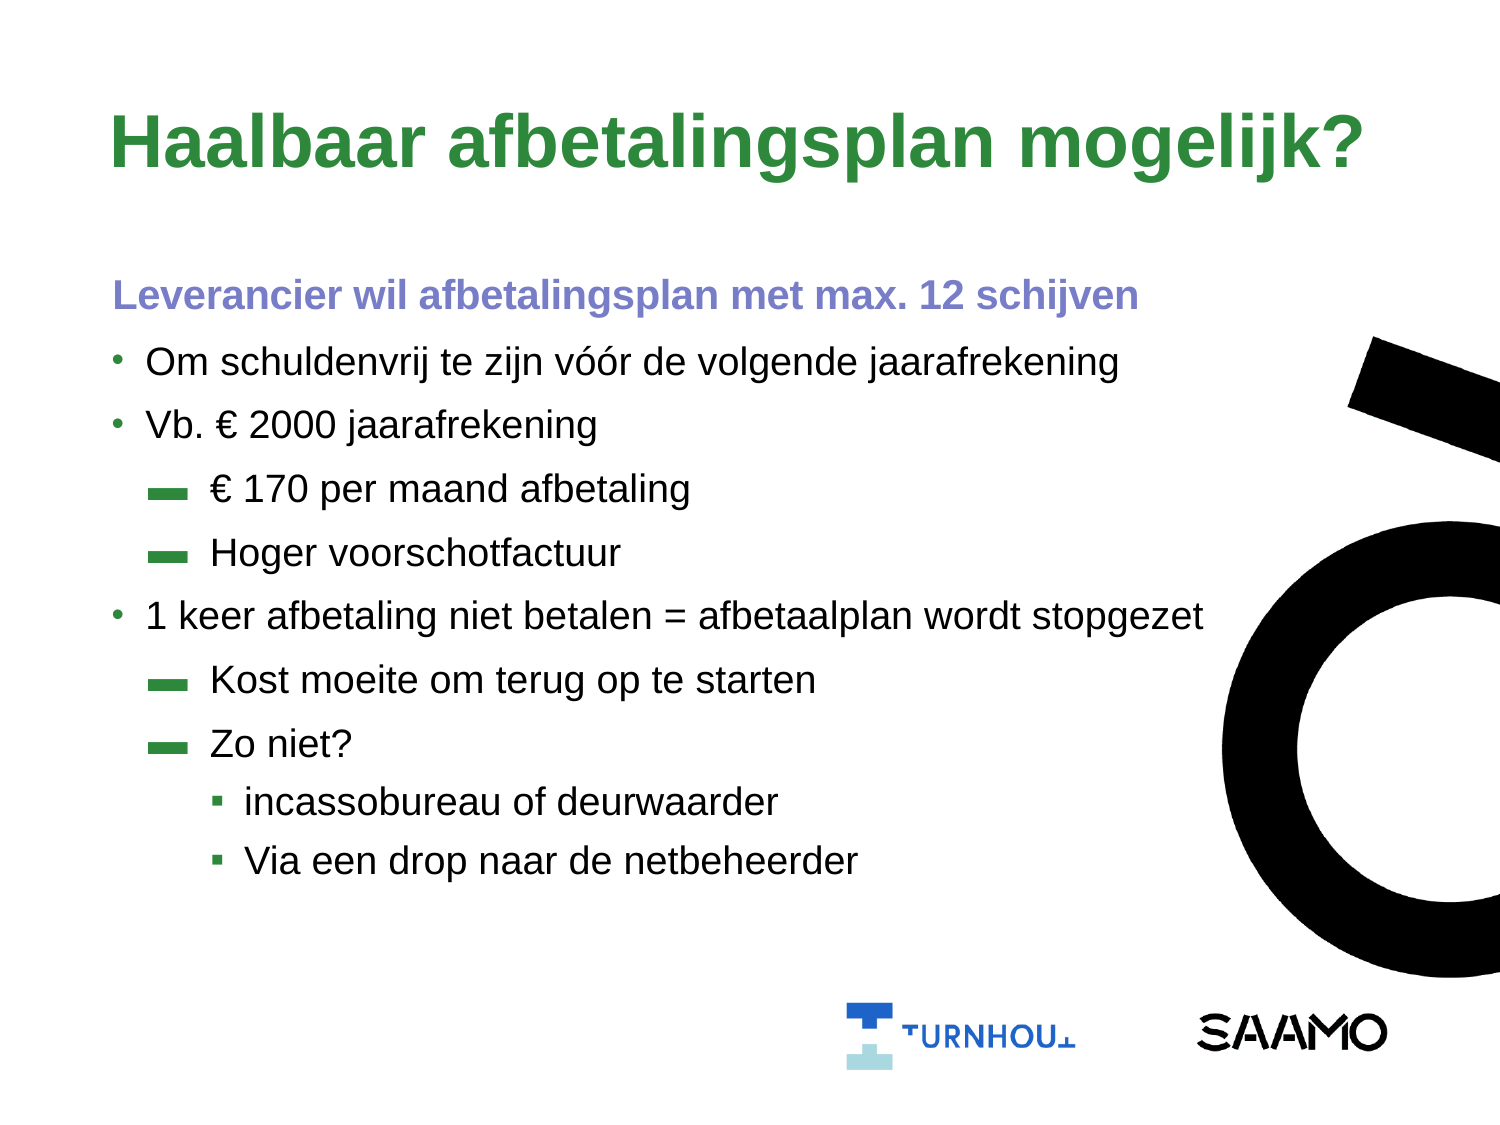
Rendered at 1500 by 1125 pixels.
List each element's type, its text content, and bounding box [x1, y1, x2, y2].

list Leverancier wil afbetalingsplan met max. 12 schijven Om schuldenvrij te zijn vóór de volgende jaarafrekening Vb. € 2000 jaarafrekening € 170 per maand afbetaling Hoger voorschotfactuur 1 keer afbetaling niet betalen = afbetaalplan wordt stopgezet Kost moeite om terug op te starten Zo niet? incassobureau of deurwaarder Via een drop naar de netbeheerder [111, 272, 1212, 923]
title Haalbaar afbetalingsplan mogelijk? [109, 106, 1416, 272]
picture [824, 979, 1097, 1093]
picture [1193, 0, 1500, 1125]
